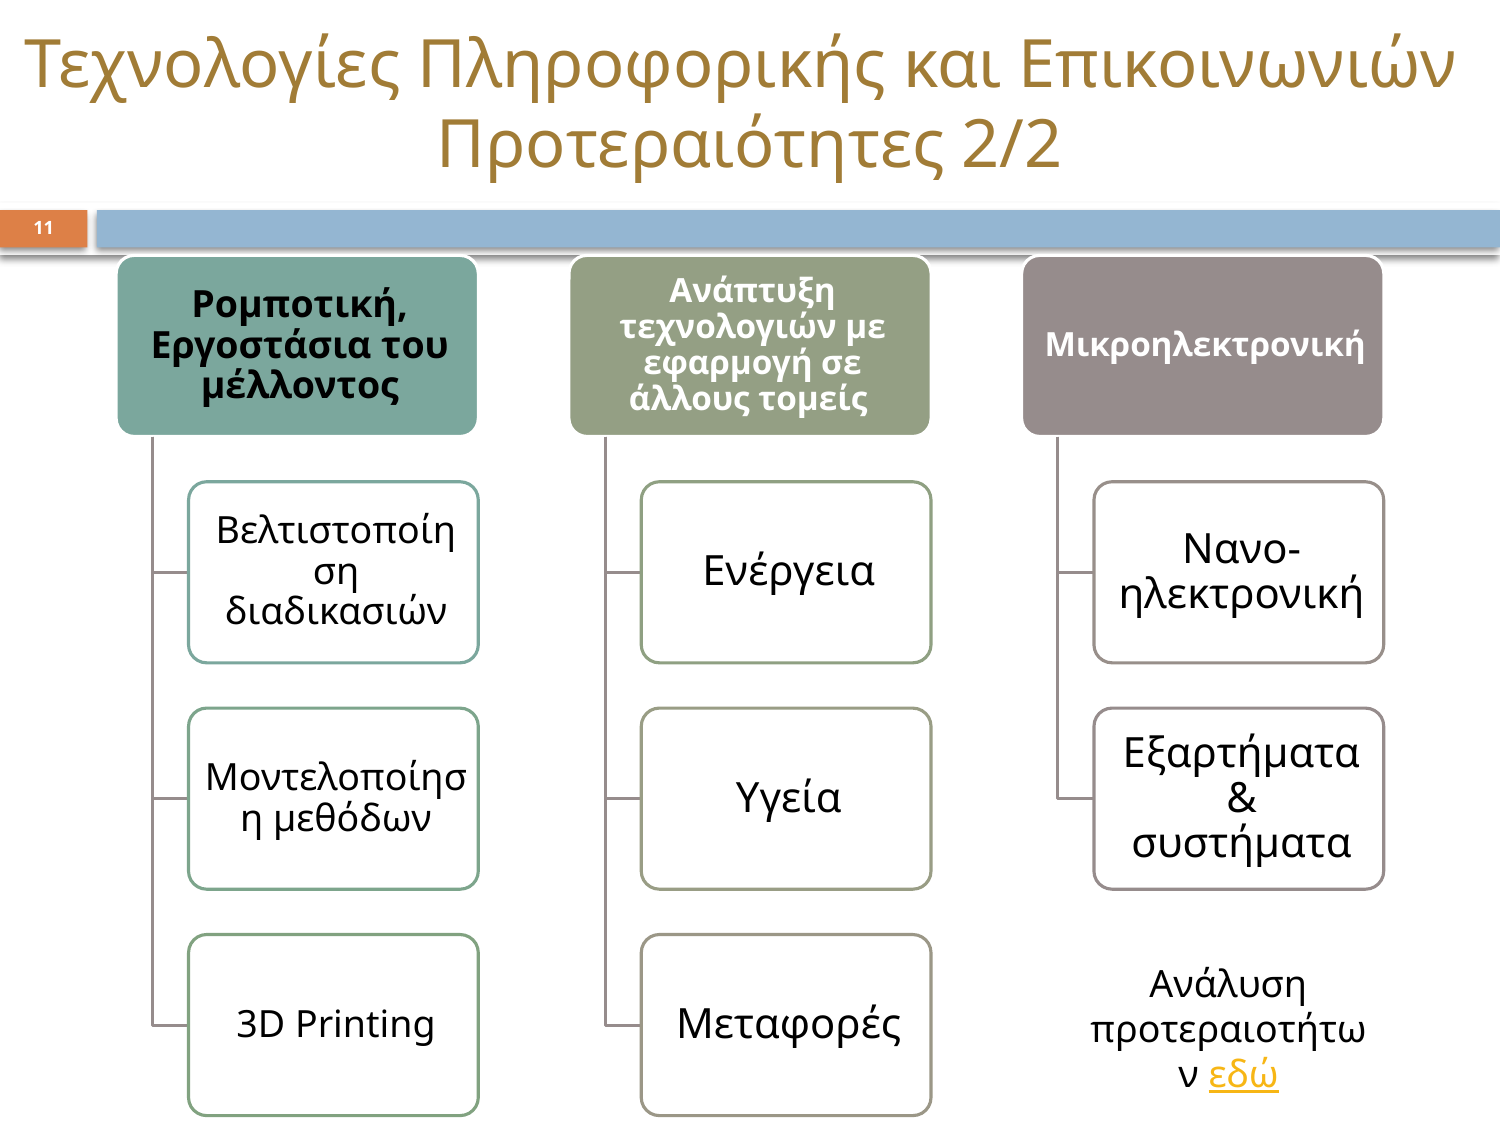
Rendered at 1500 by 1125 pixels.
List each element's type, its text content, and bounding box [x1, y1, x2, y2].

title Τεχνολογίες Πληροφορικής και Επικοινωνιών Προτεραιότητες 2/2 [0, 7, 1500, 195]
slide_number 11 [0, 208, 88, 249]
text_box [0, 255, 1500, 1116]
